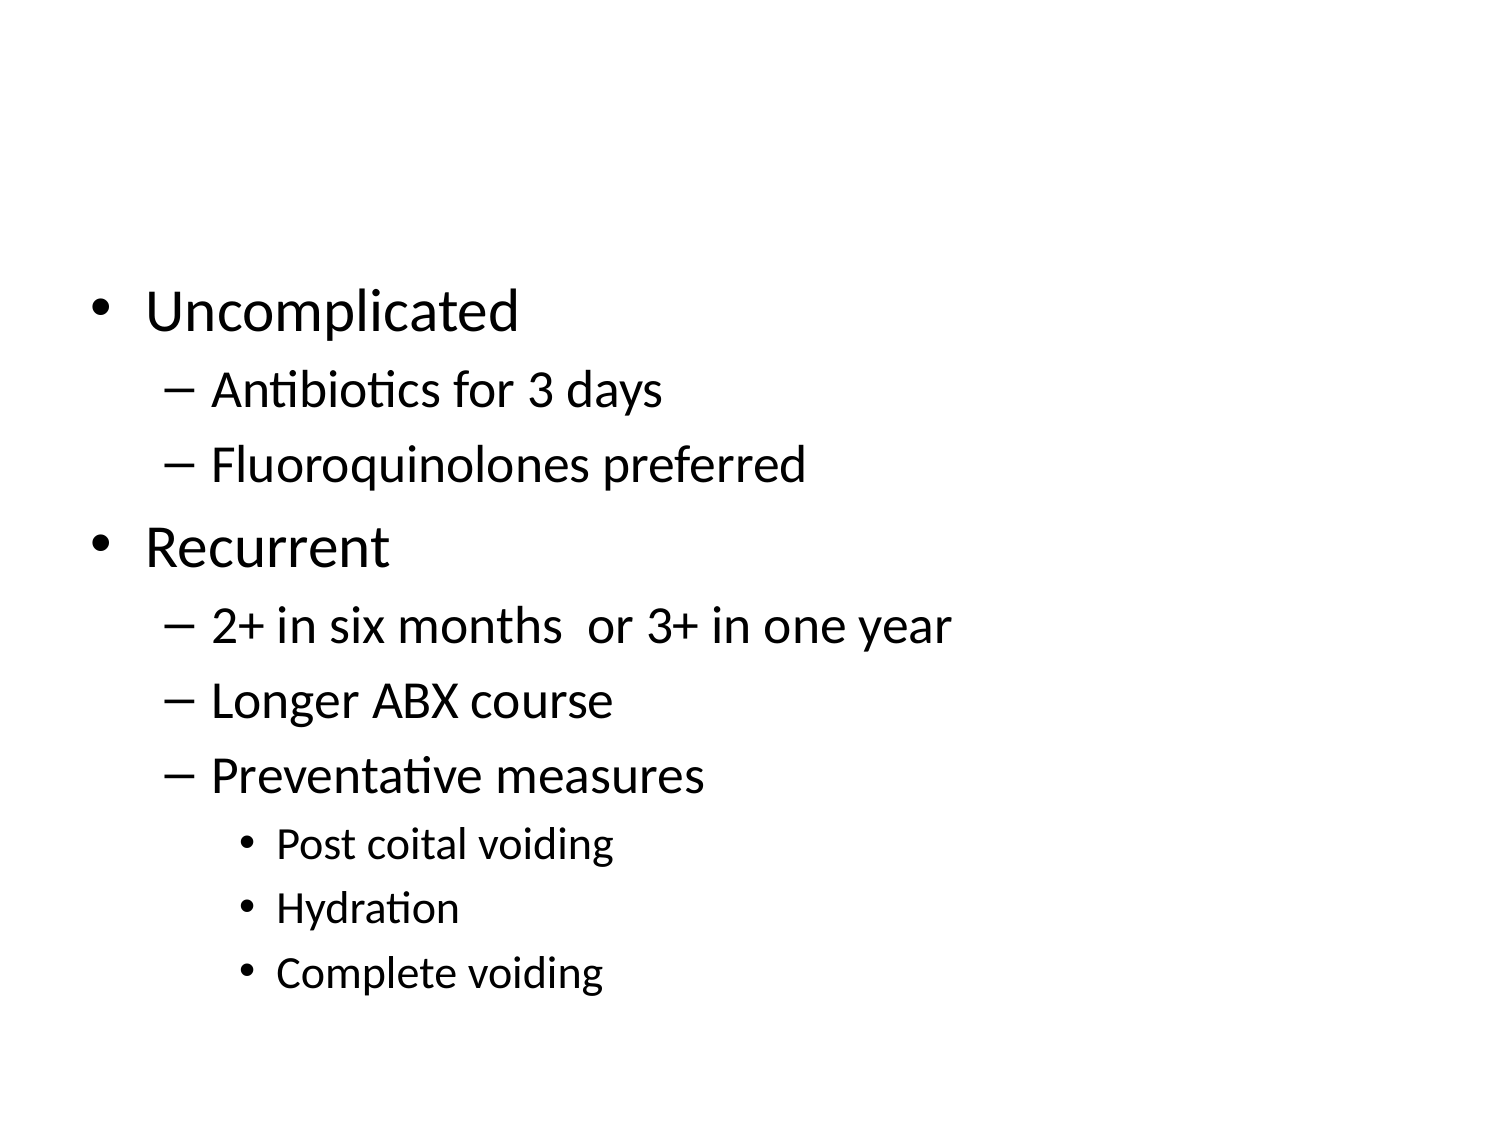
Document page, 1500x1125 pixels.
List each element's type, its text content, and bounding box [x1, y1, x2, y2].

list Uncomplicated Antibiotics for 3 days Fluoroquinolones preferred Recurrent 2+ in six months or 3+ in one year Longer ABX course Preventative measures Post coital voiding Hydration Complete voiding [75, 262, 1425, 1005]
